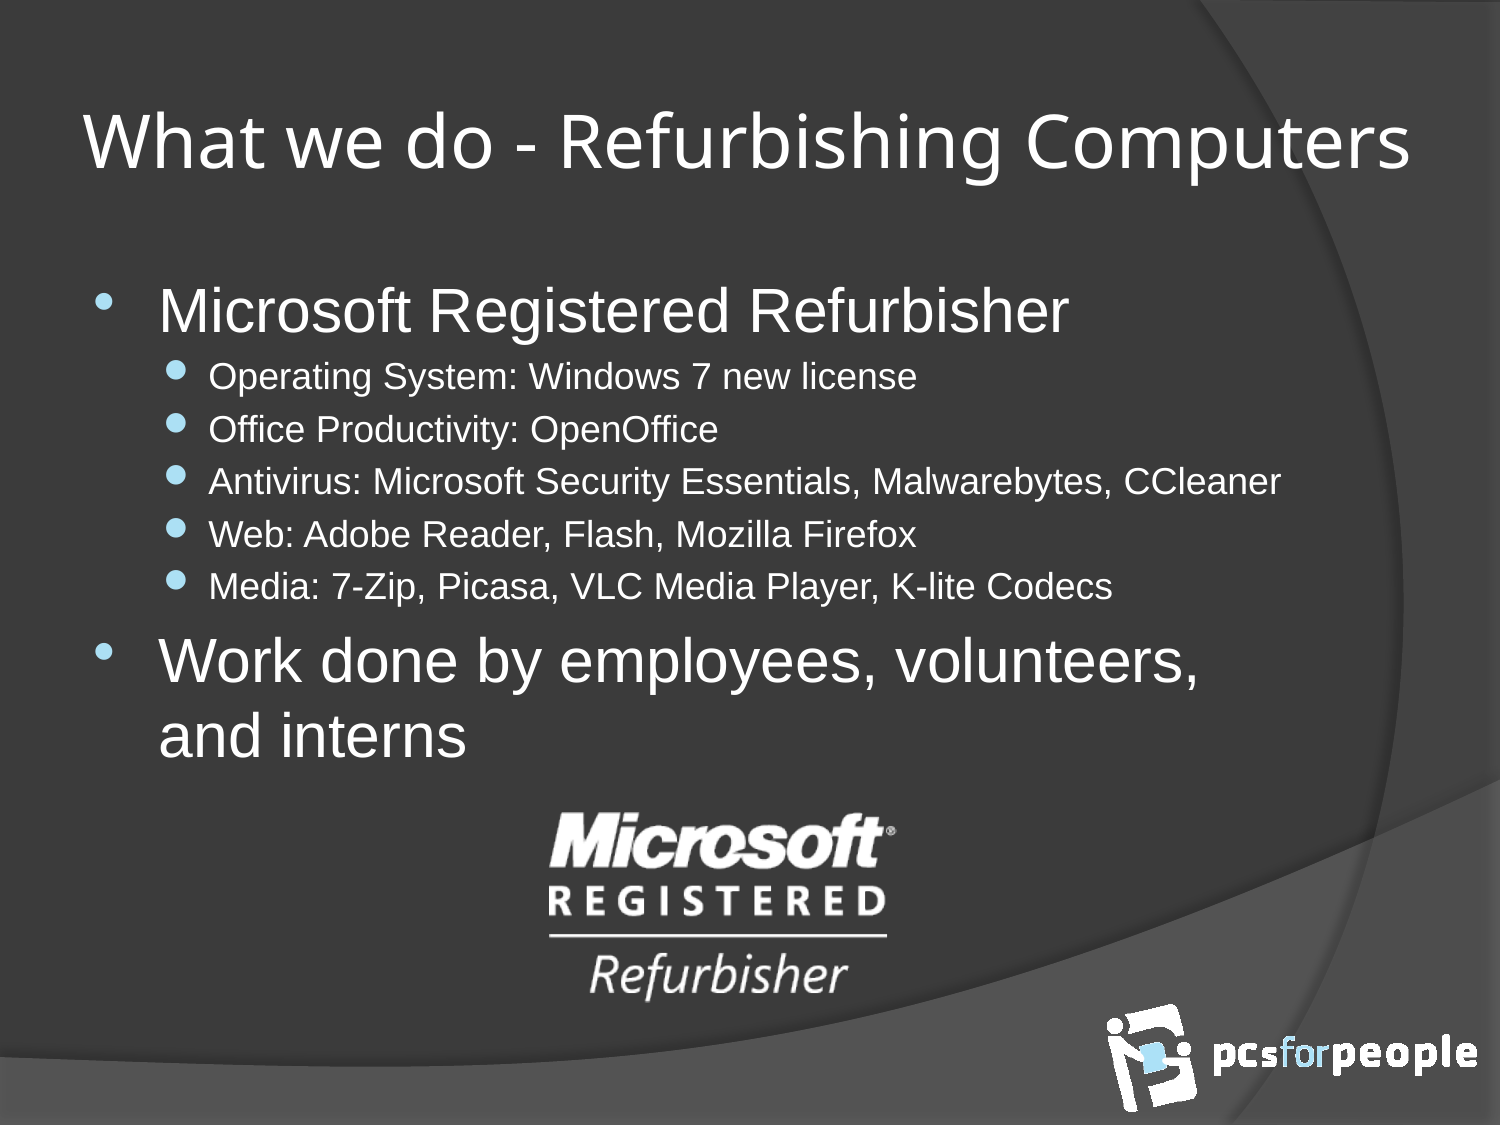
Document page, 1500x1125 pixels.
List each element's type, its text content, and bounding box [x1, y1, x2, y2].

picture [549, 812, 898, 1004]
title What we do - Refurbishing Computers [75, 45, 1475, 233]
picture [1100, 1003, 1488, 1113]
list Microsoft Registered Refurbisher Operating System: Windows 7 new license Office Productivity: OpenOffice Antivirus: Microsoft Security Essentials, Malwarebytes, CCleaner Web: Adobe Reader, Flash, Mozilla Firefox Media: 7-Zip, Picasa, VLC Media Player, K-lite Codecs Work done by employees, volunteers, and interns [75, 262, 1300, 1005]
